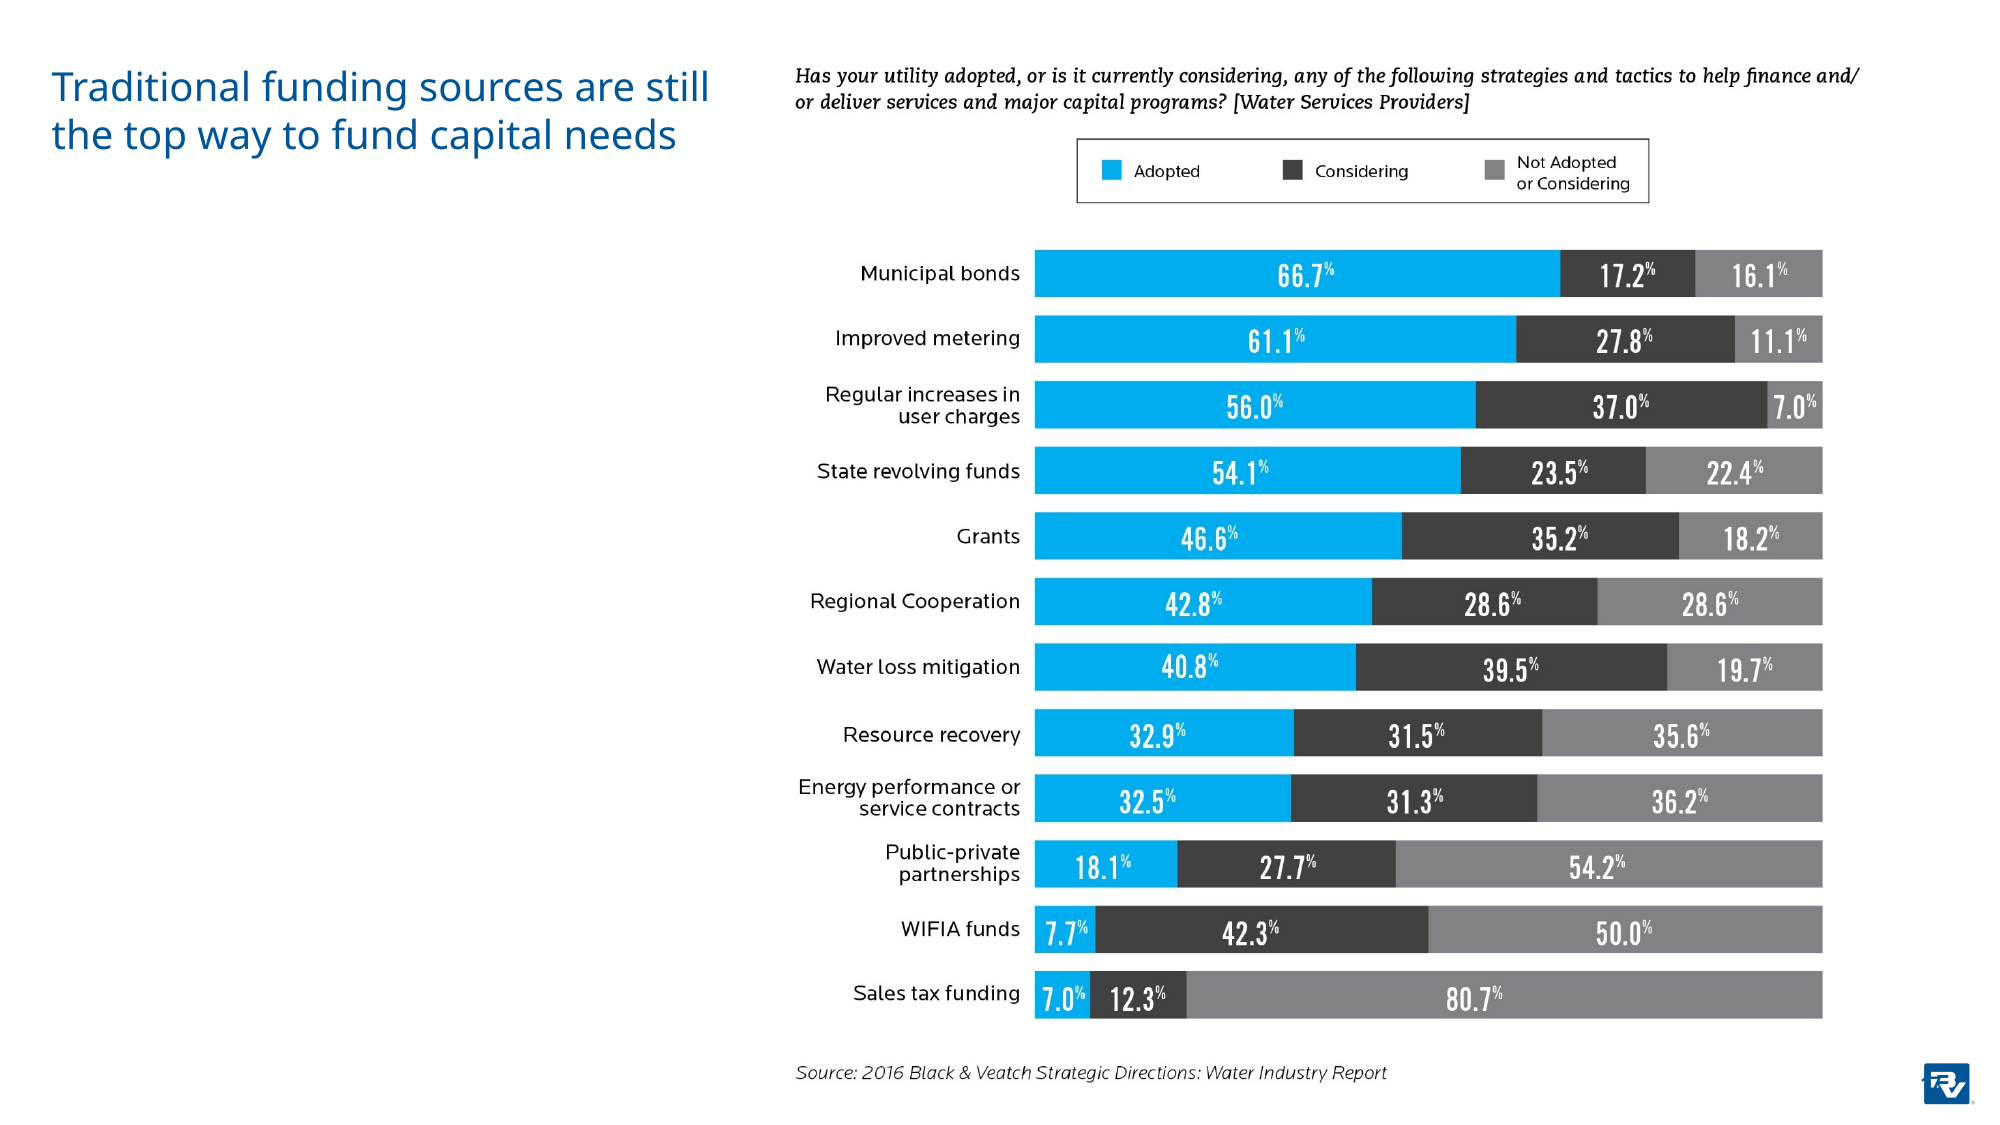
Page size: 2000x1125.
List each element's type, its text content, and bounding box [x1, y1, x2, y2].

title Traditional funding sources are still the top way to fund capital needs [51, 61, 714, 212]
picture [1923, 1061, 1978, 1106]
picture [779, 51, 1885, 1109]
